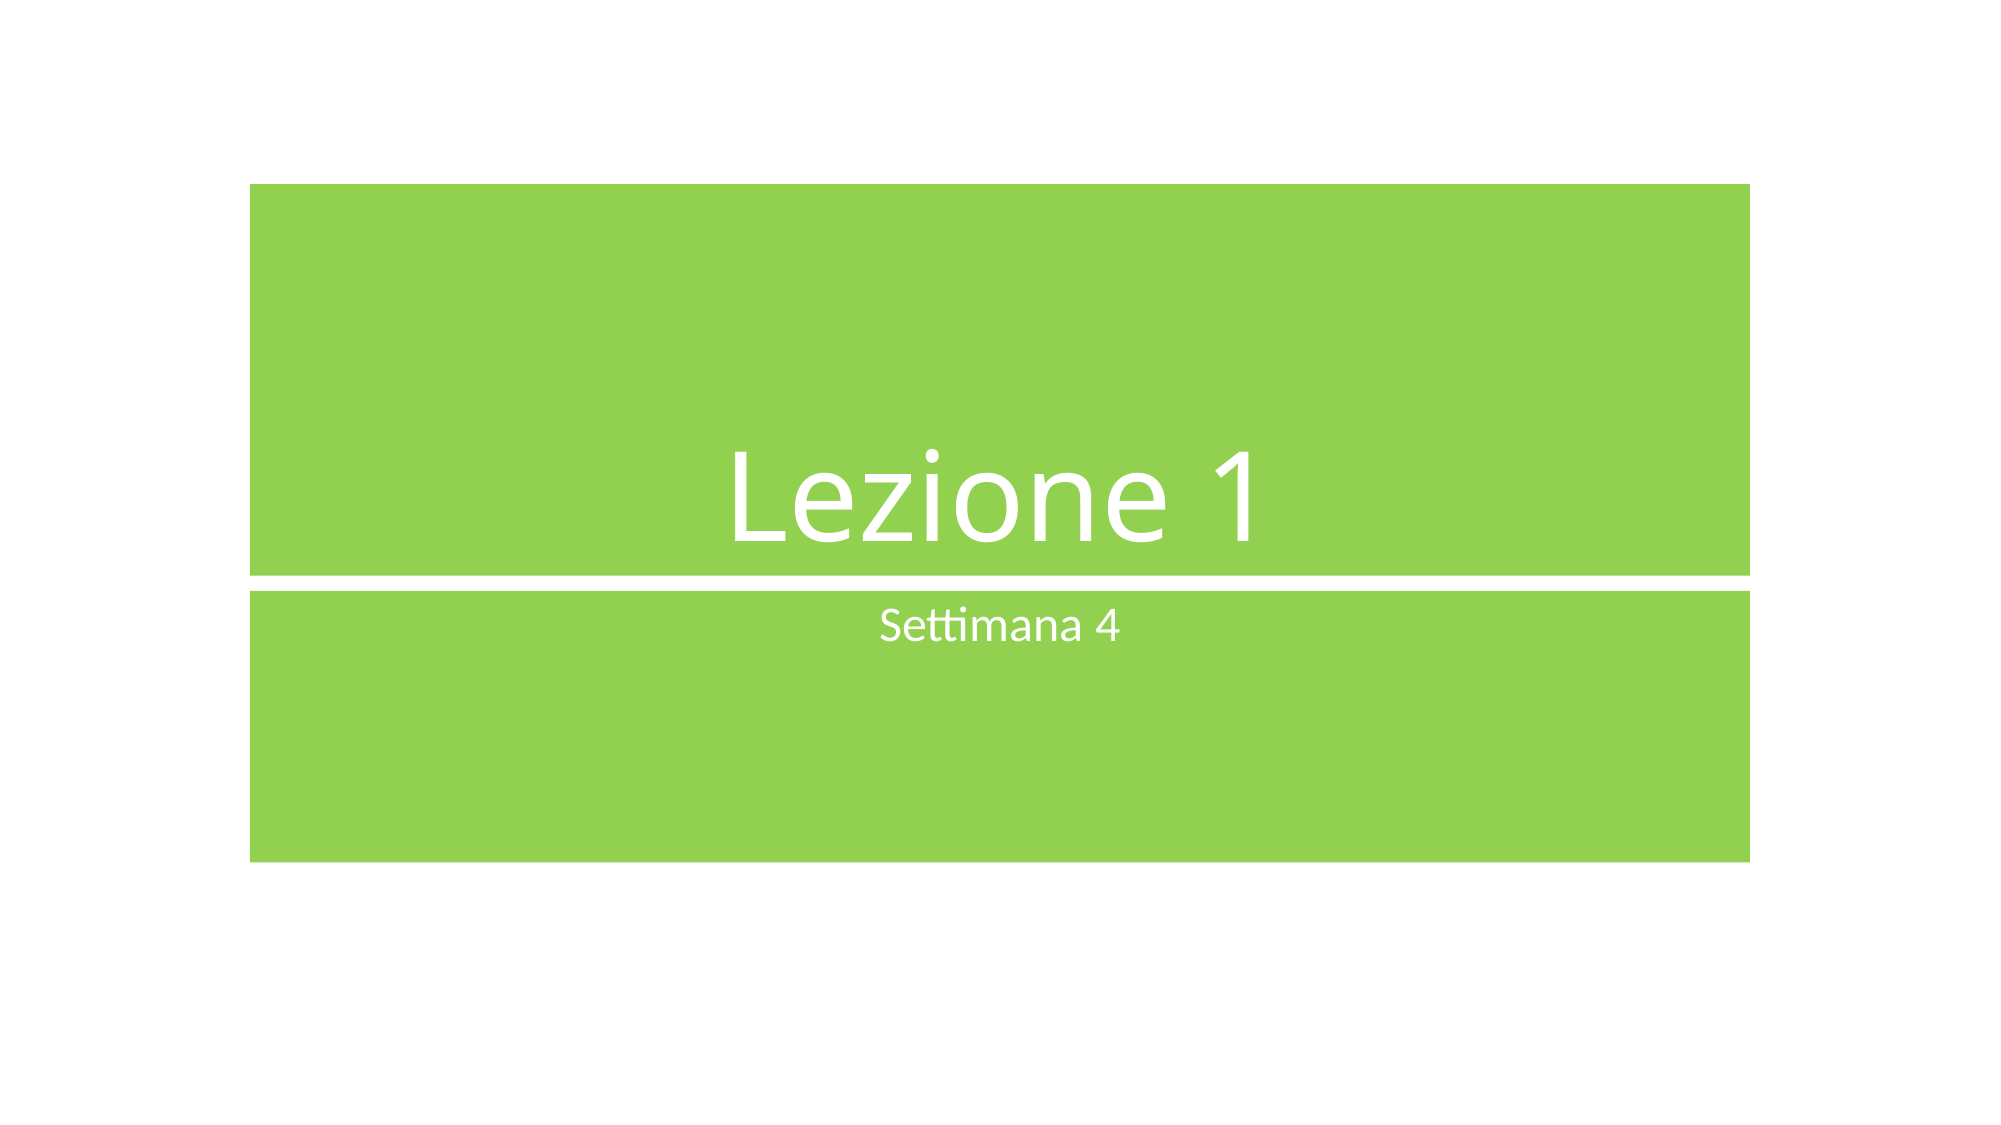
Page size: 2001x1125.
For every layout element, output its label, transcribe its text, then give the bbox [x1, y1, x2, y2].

title Lezione 1 [249, 184, 1750, 576]
subtitle Settimana 4 [249, 590, 1750, 863]
